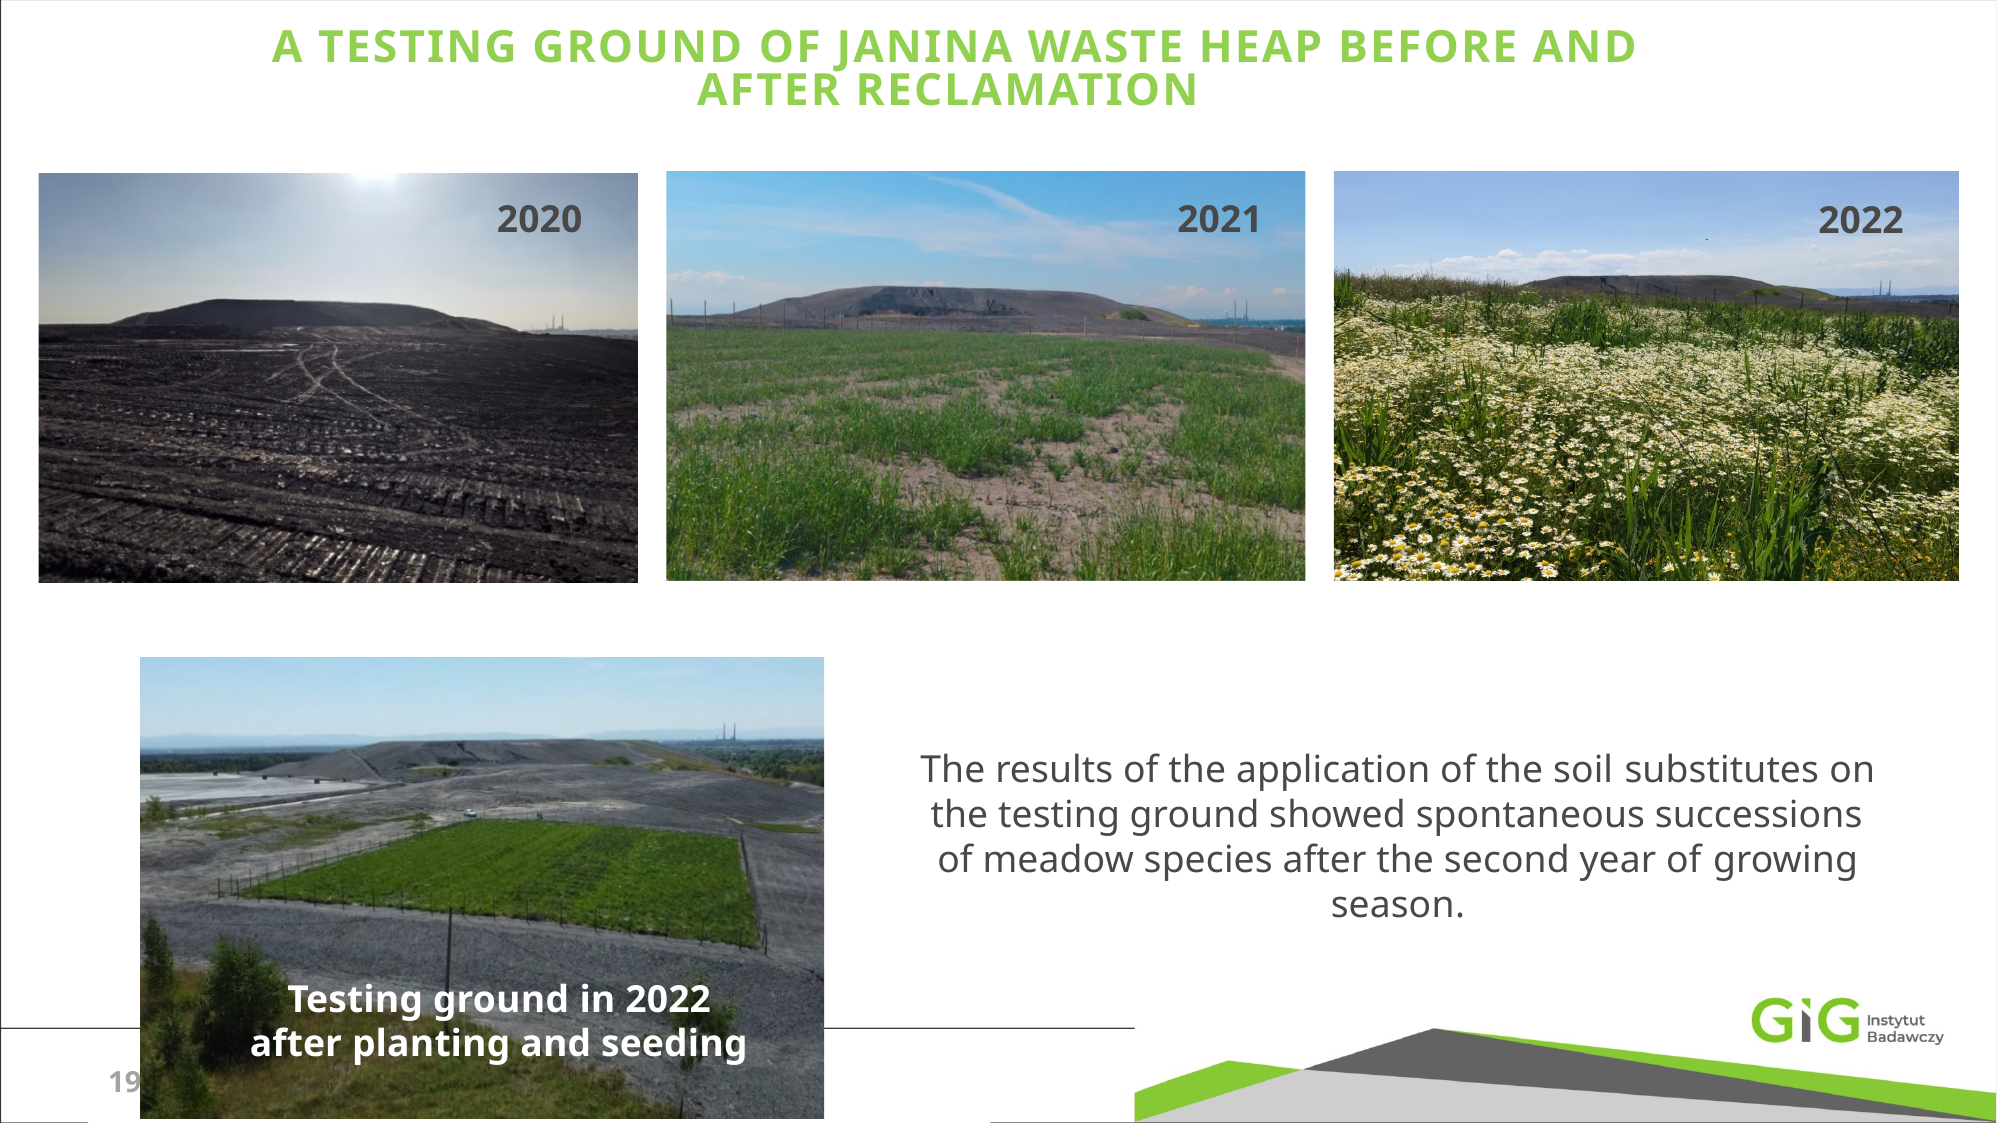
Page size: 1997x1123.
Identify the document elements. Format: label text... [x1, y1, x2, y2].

title A testing ground of Janina Waste heap before and after reclamation [212, 28, 1715, 176]
picture [0, 0, 1997, 1123]
text_box The results of the application of the soil substitutes on the testing ground showed spontaneous successions of meadow species after the second year of growing season. [898, 737, 1897, 932]
slide_number 19 [59, 1060, 134, 1106]
text_box 2021 [1195, 187, 1306, 248]
